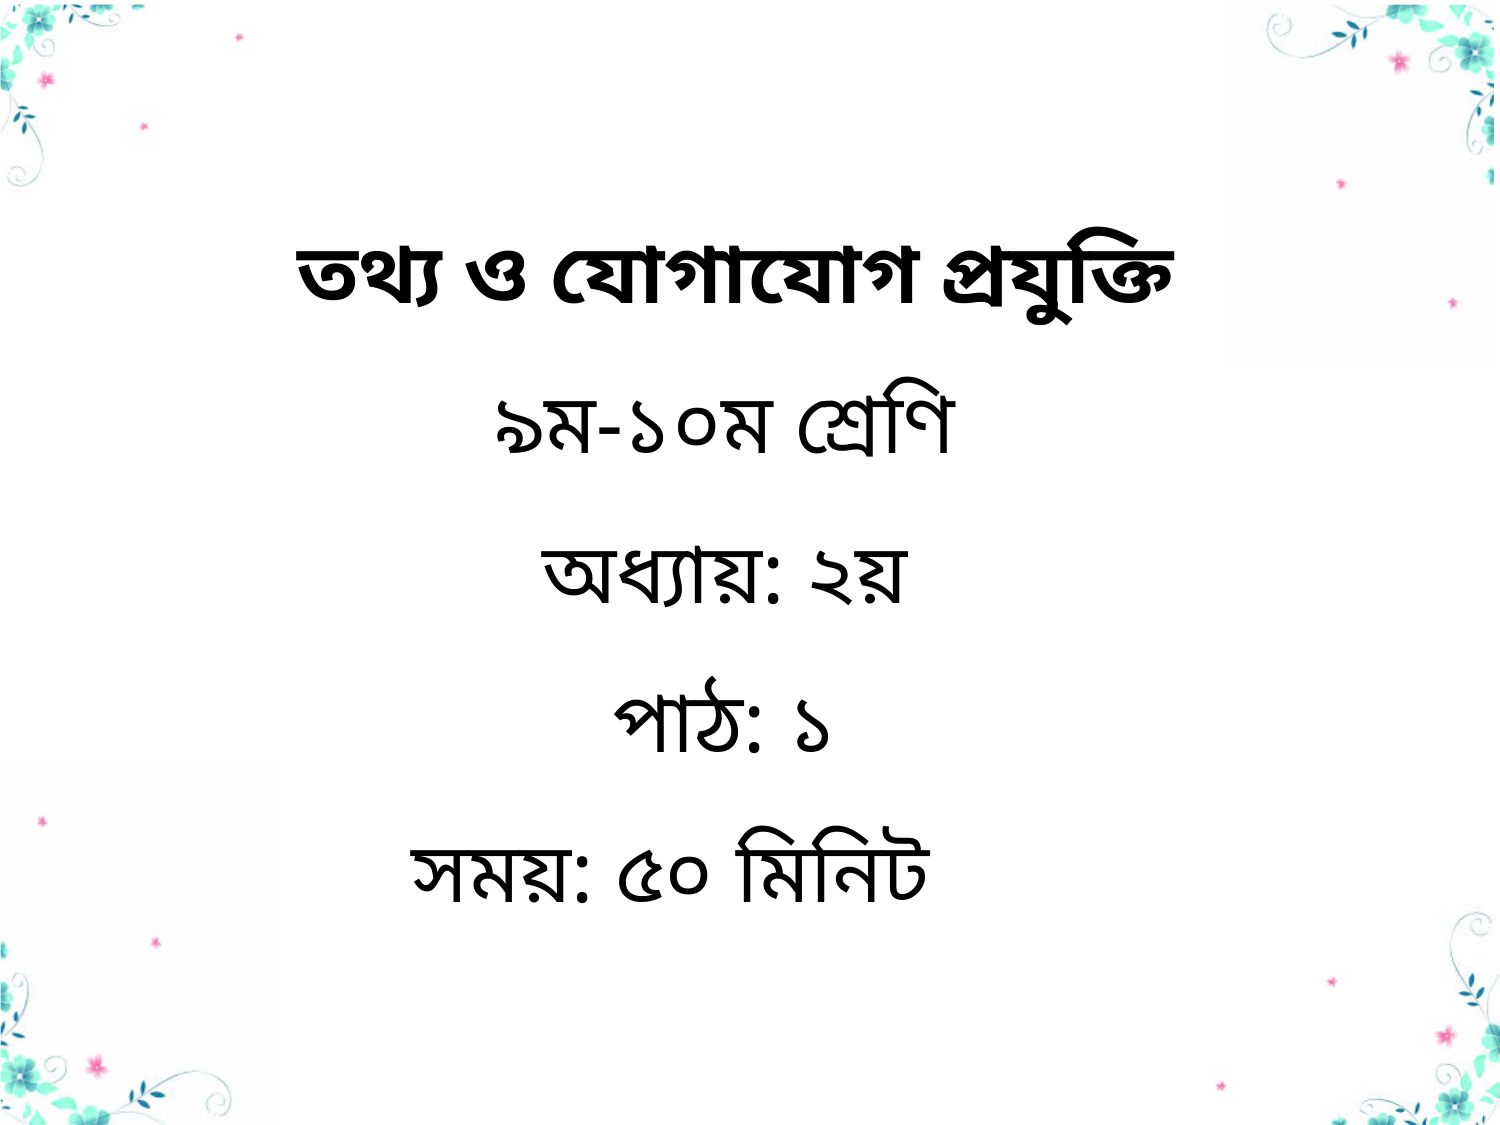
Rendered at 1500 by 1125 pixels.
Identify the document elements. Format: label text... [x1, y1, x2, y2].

text_box তথ্য ও যোগাযোগ প্রযুক্তি ৯ম-১০ম শ্রেণি অধ্যায়: ২য় পাঠ: ১ সময়: ৫০ মিনিট [162, 162, 1288, 927]
picture [1, 760, 274, 1124]
picture [1164, 873, 1500, 1125]
picture [1225, 5, 1493, 364]
picture [1, 5, 288, 219]
